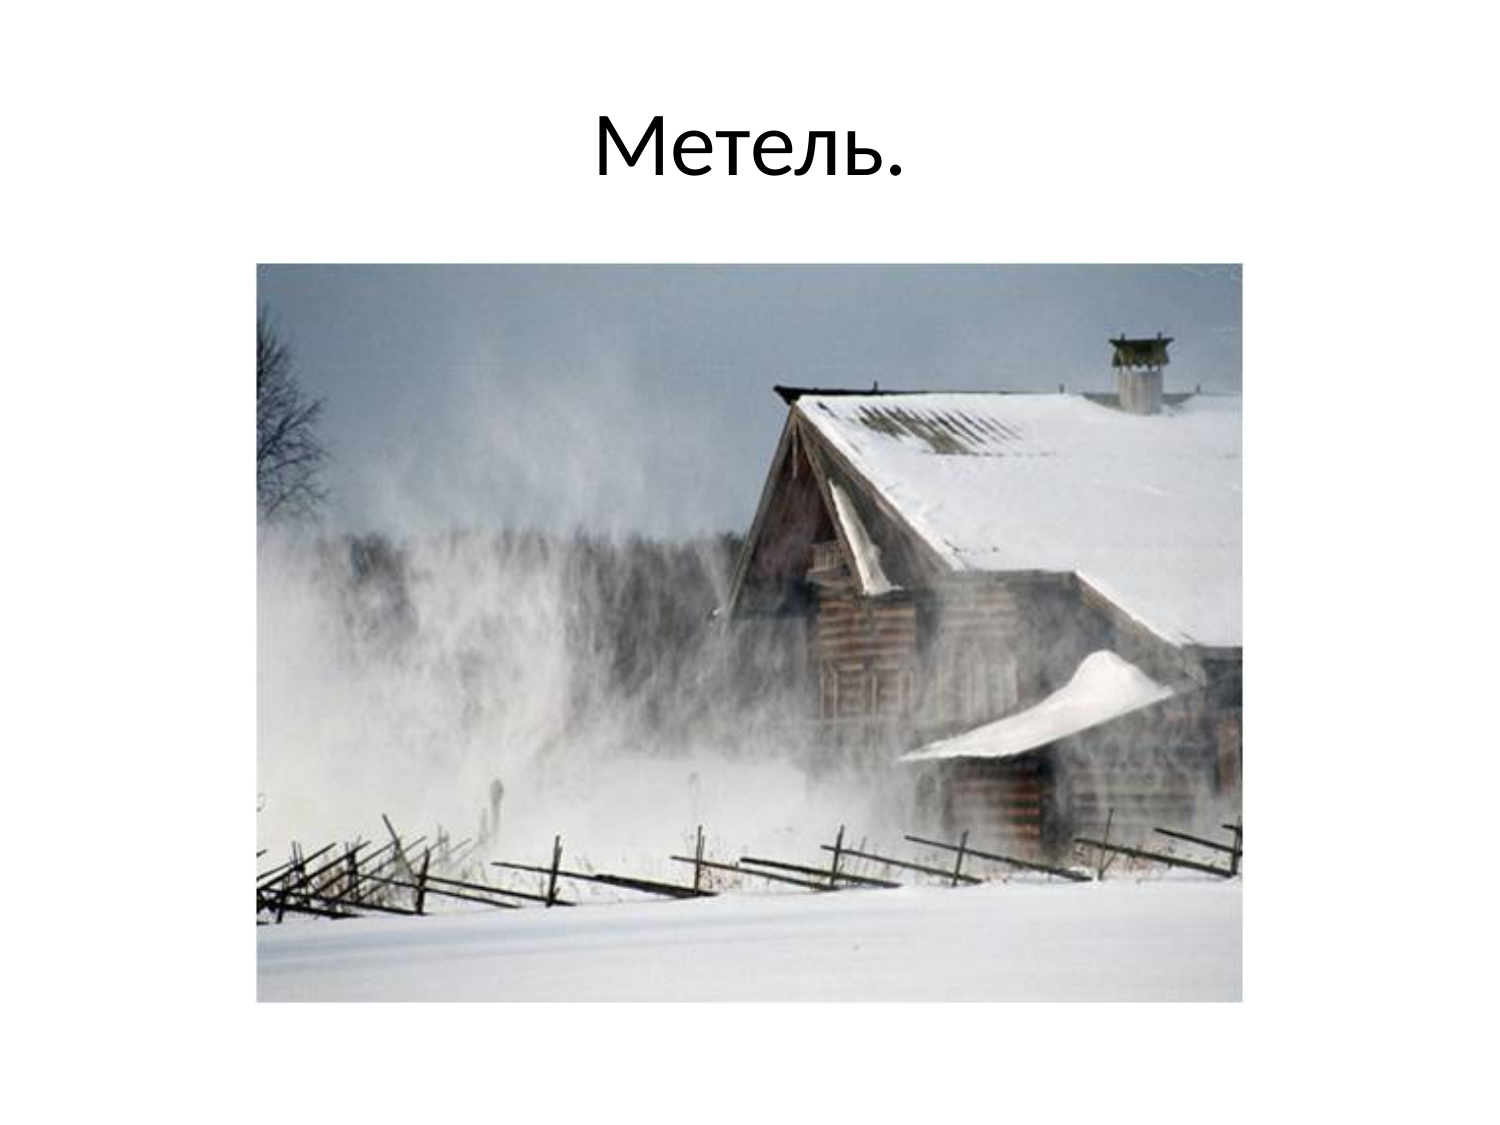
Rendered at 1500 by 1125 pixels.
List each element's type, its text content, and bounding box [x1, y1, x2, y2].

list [254, 262, 1246, 1006]
title Метель. [75, 45, 1425, 233]
